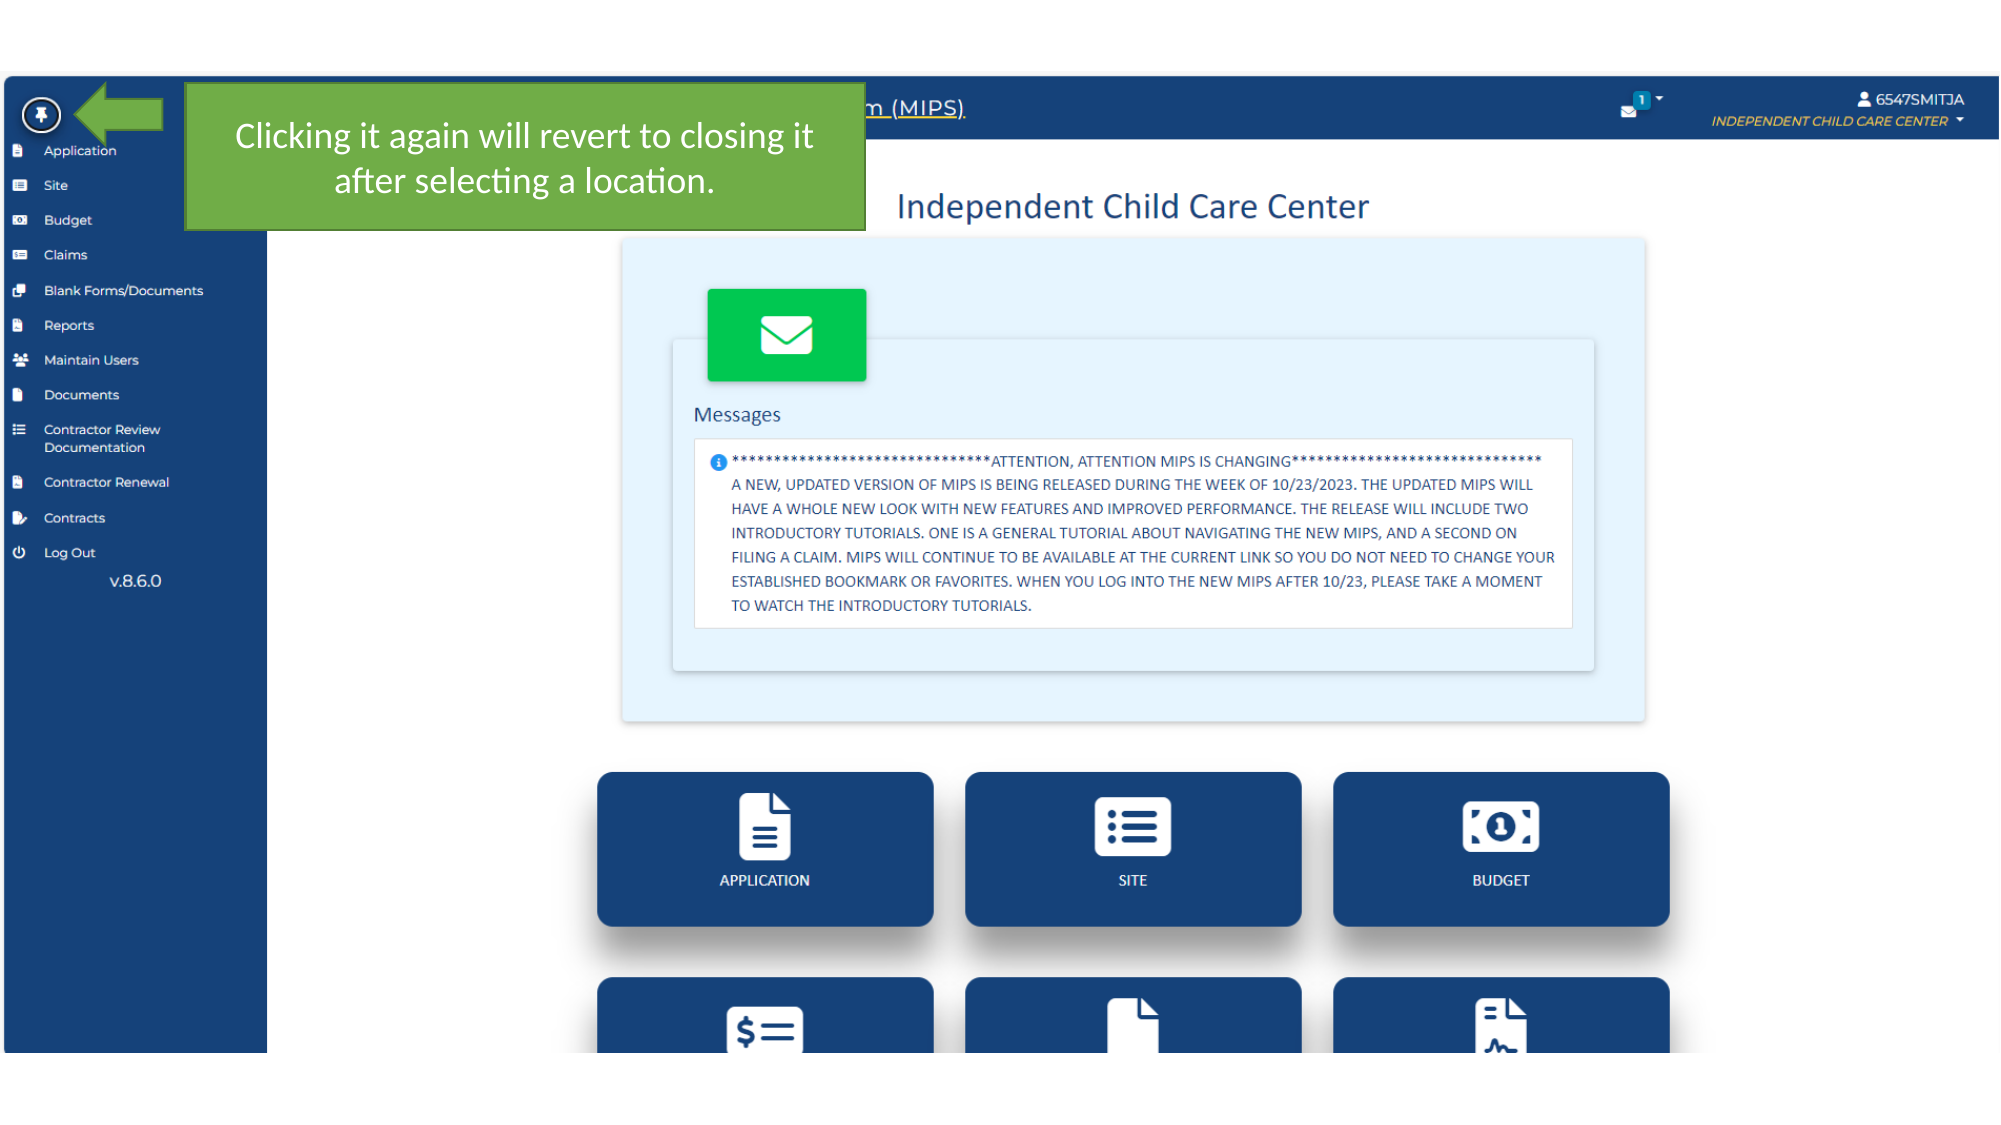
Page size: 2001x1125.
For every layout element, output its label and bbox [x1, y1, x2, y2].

picture [0, 71, 2000, 1054]
